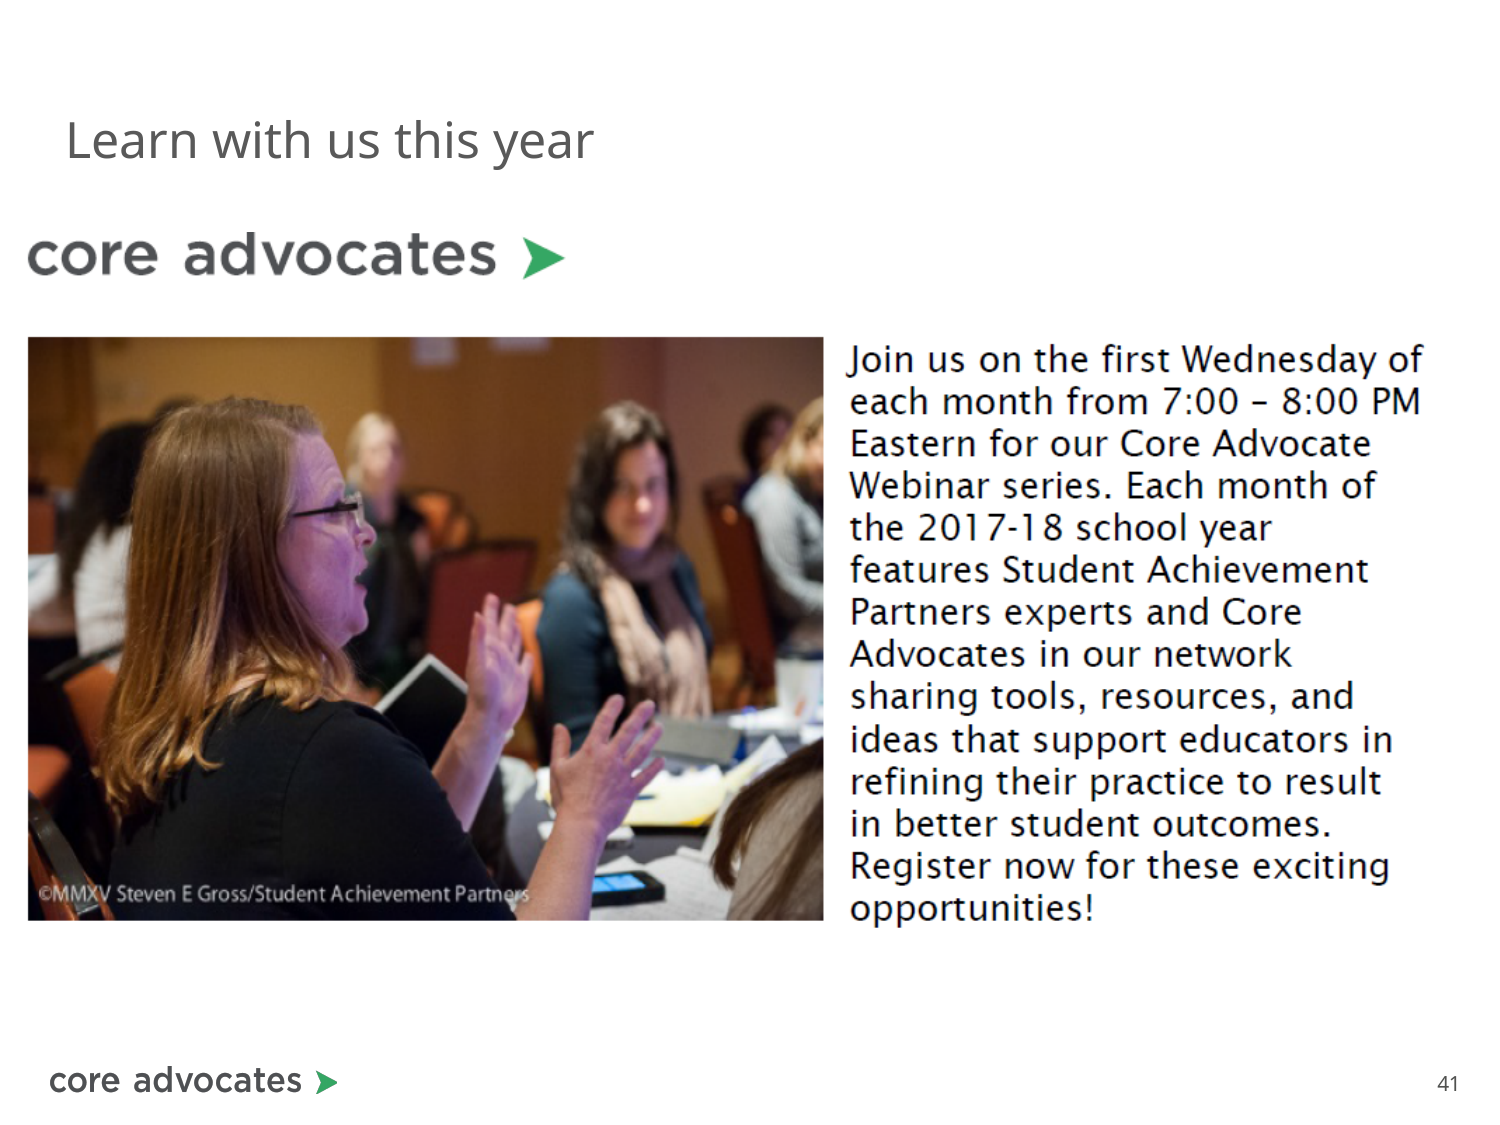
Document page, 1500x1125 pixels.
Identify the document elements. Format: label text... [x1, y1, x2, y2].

picture [50, 1066, 337, 1094]
picture [2, 232, 1500, 964]
title Learn with us this year [50, 45, 1457, 230]
